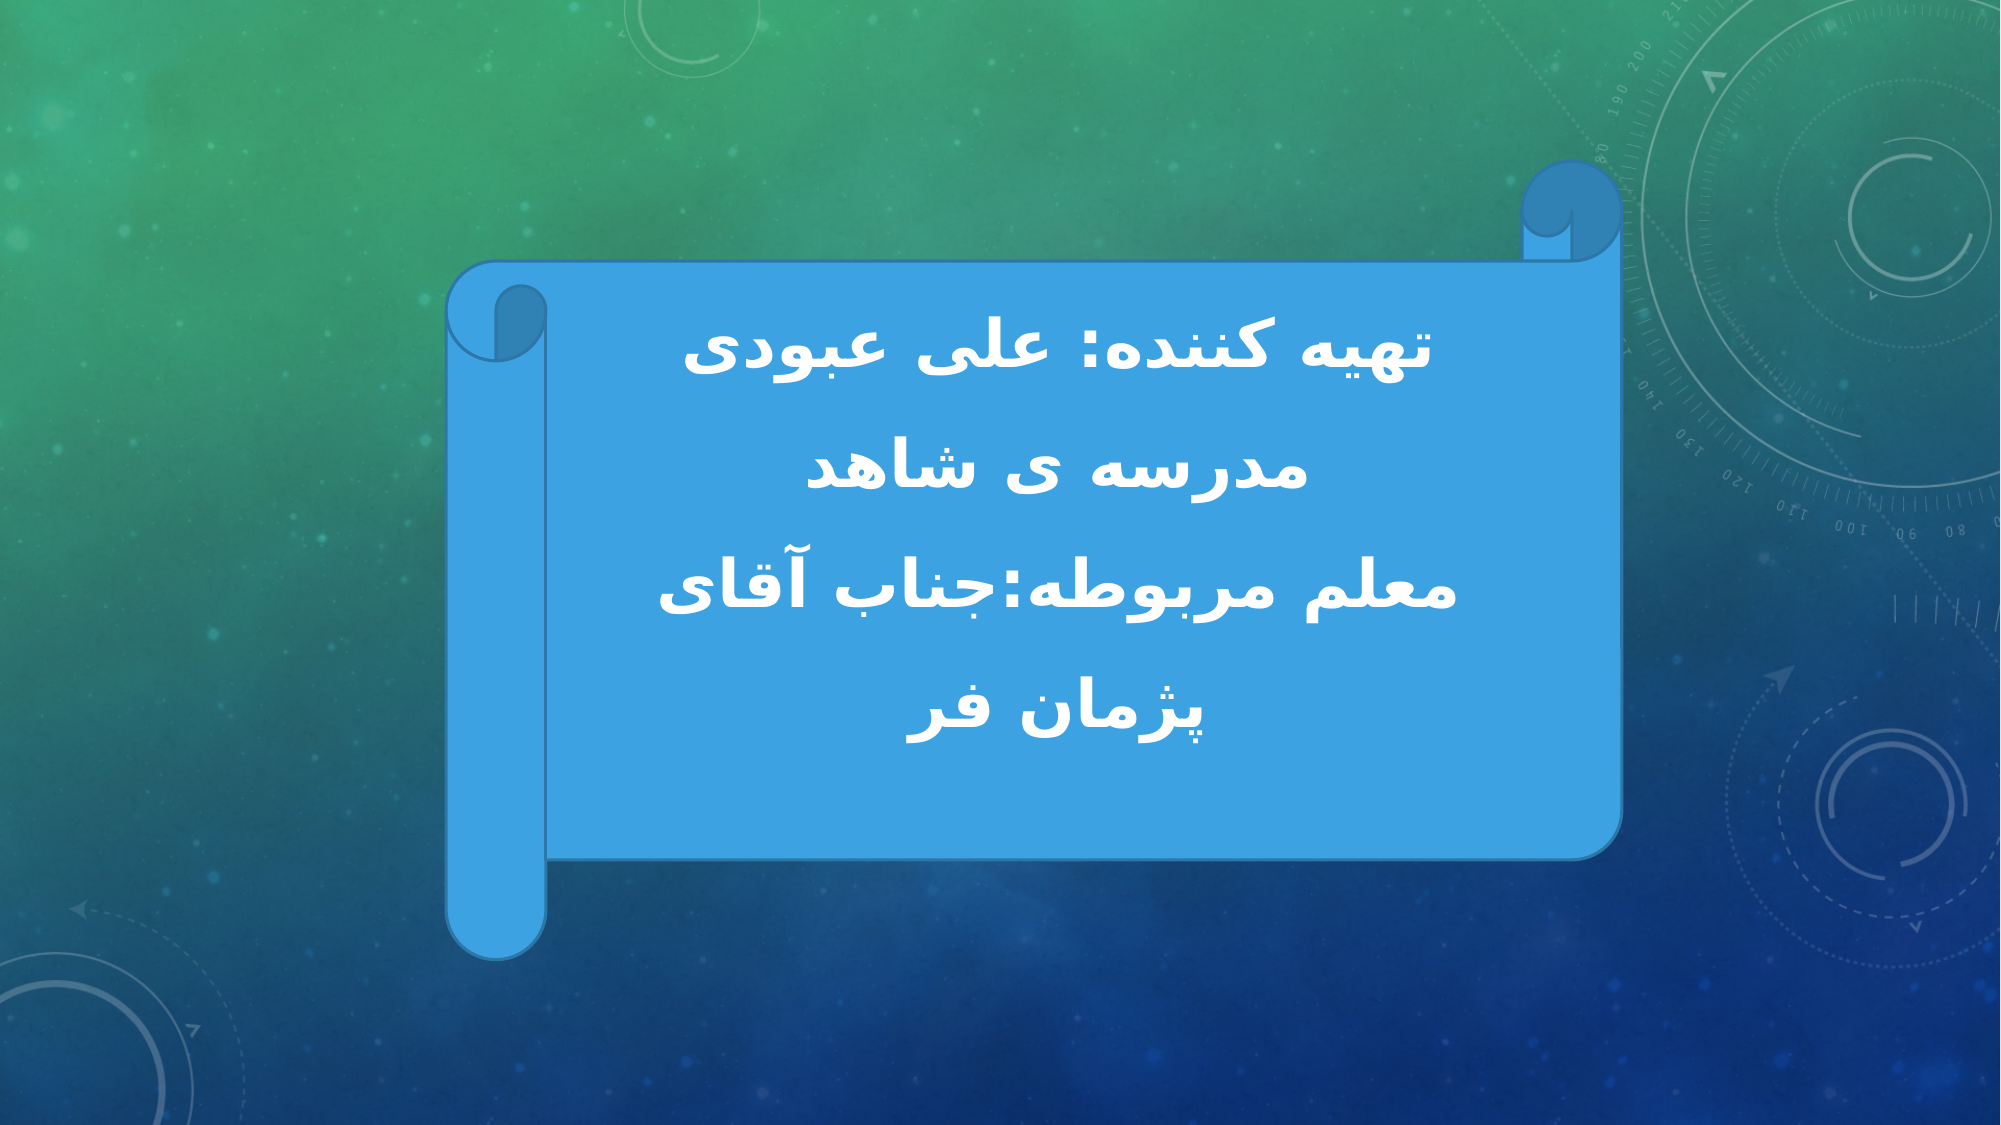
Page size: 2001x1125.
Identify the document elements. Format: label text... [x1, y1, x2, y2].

picture [0, 0, 2001, 1125]
text_box تهیه کننده: علی عبودی مدرسه ی شاهد معلم مربوطه:جناب آقای پژمان فر [444, 159, 1624, 962]
